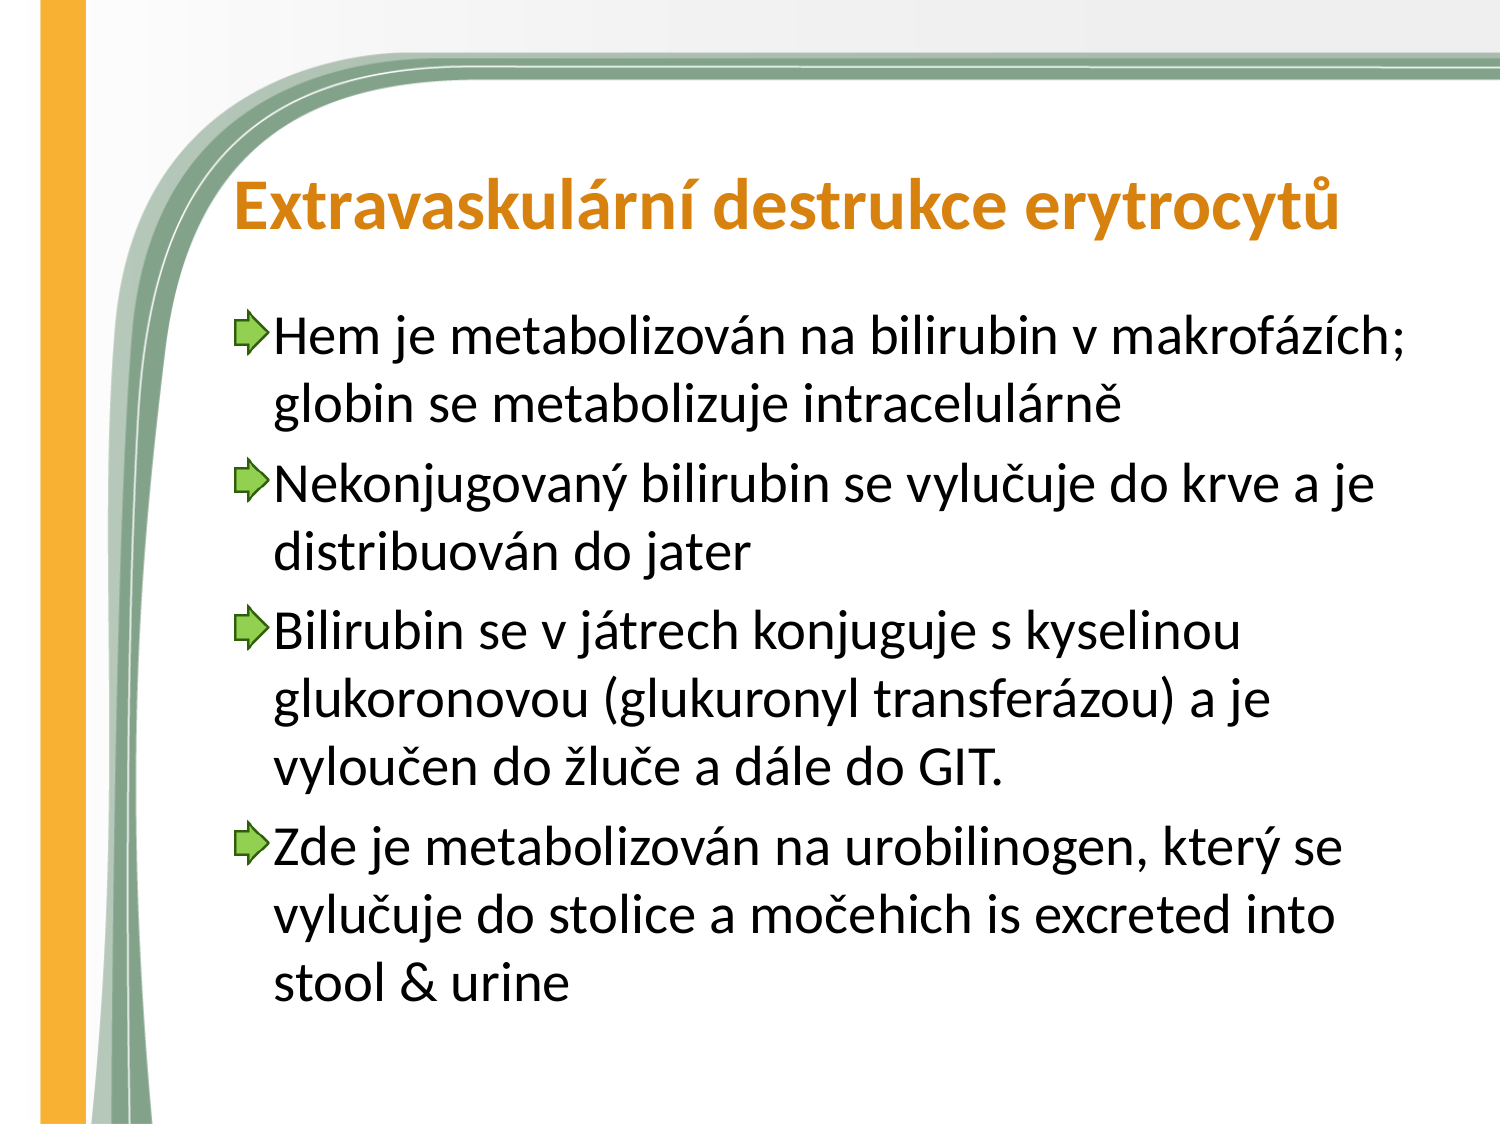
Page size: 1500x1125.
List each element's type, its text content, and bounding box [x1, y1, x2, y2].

title Extravaskulární destrukce erytrocytů [218, 149, 1425, 252]
picture [0, 0, 1500, 1125]
list Hem je metabolizován na bilirubin v makrofázích; globin se metabolizuje intracelulárně Nekonjugovaný bilirubin se vylučuje do krve a je distribuován do jater Bilirubin se v játrech konjuguje s kyselinou glukoronovou (glukuronyl transferázou) a je vyloučen do žluče a dále do GIT. Zde je metabolizován na urobilinogen, který se vylučuje do stolice a močehich is excreted into stool & urine [218, 290, 1425, 1035]
